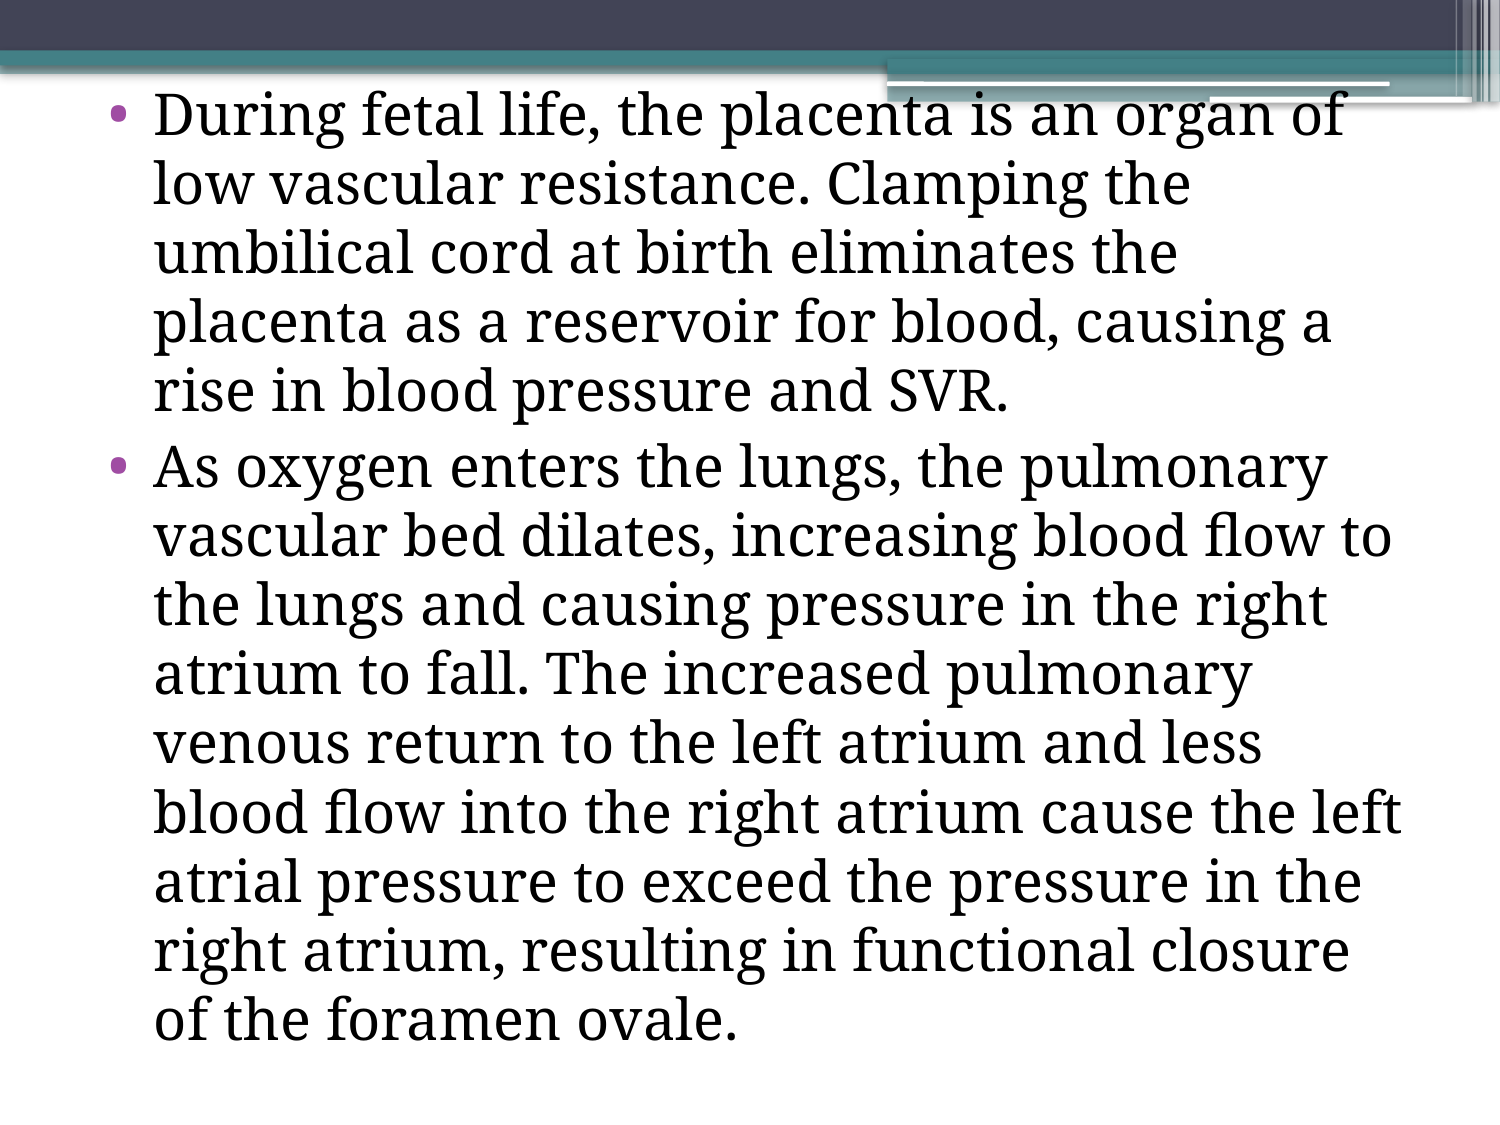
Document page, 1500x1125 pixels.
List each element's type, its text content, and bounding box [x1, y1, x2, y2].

list During fetal life, the placenta is an organ of low vascular resistance. Clamping the umbilical cord at birth eliminates the placenta as a reservoir for blood, causing a rise in blood pressure and SVR. As oxygen enters the lungs, the pulmonary vascular bed dilates, increasing blood flow to the lungs and causing pressure in the right atrium to fall. The increased pulmonary venous return to the left atrium and less blood flow into the right atrium cause the left atrial pressure to exceed the pressure in the right atrium, resulting in functional closure of the foramen ovale. [75, 70, 1425, 1067]
